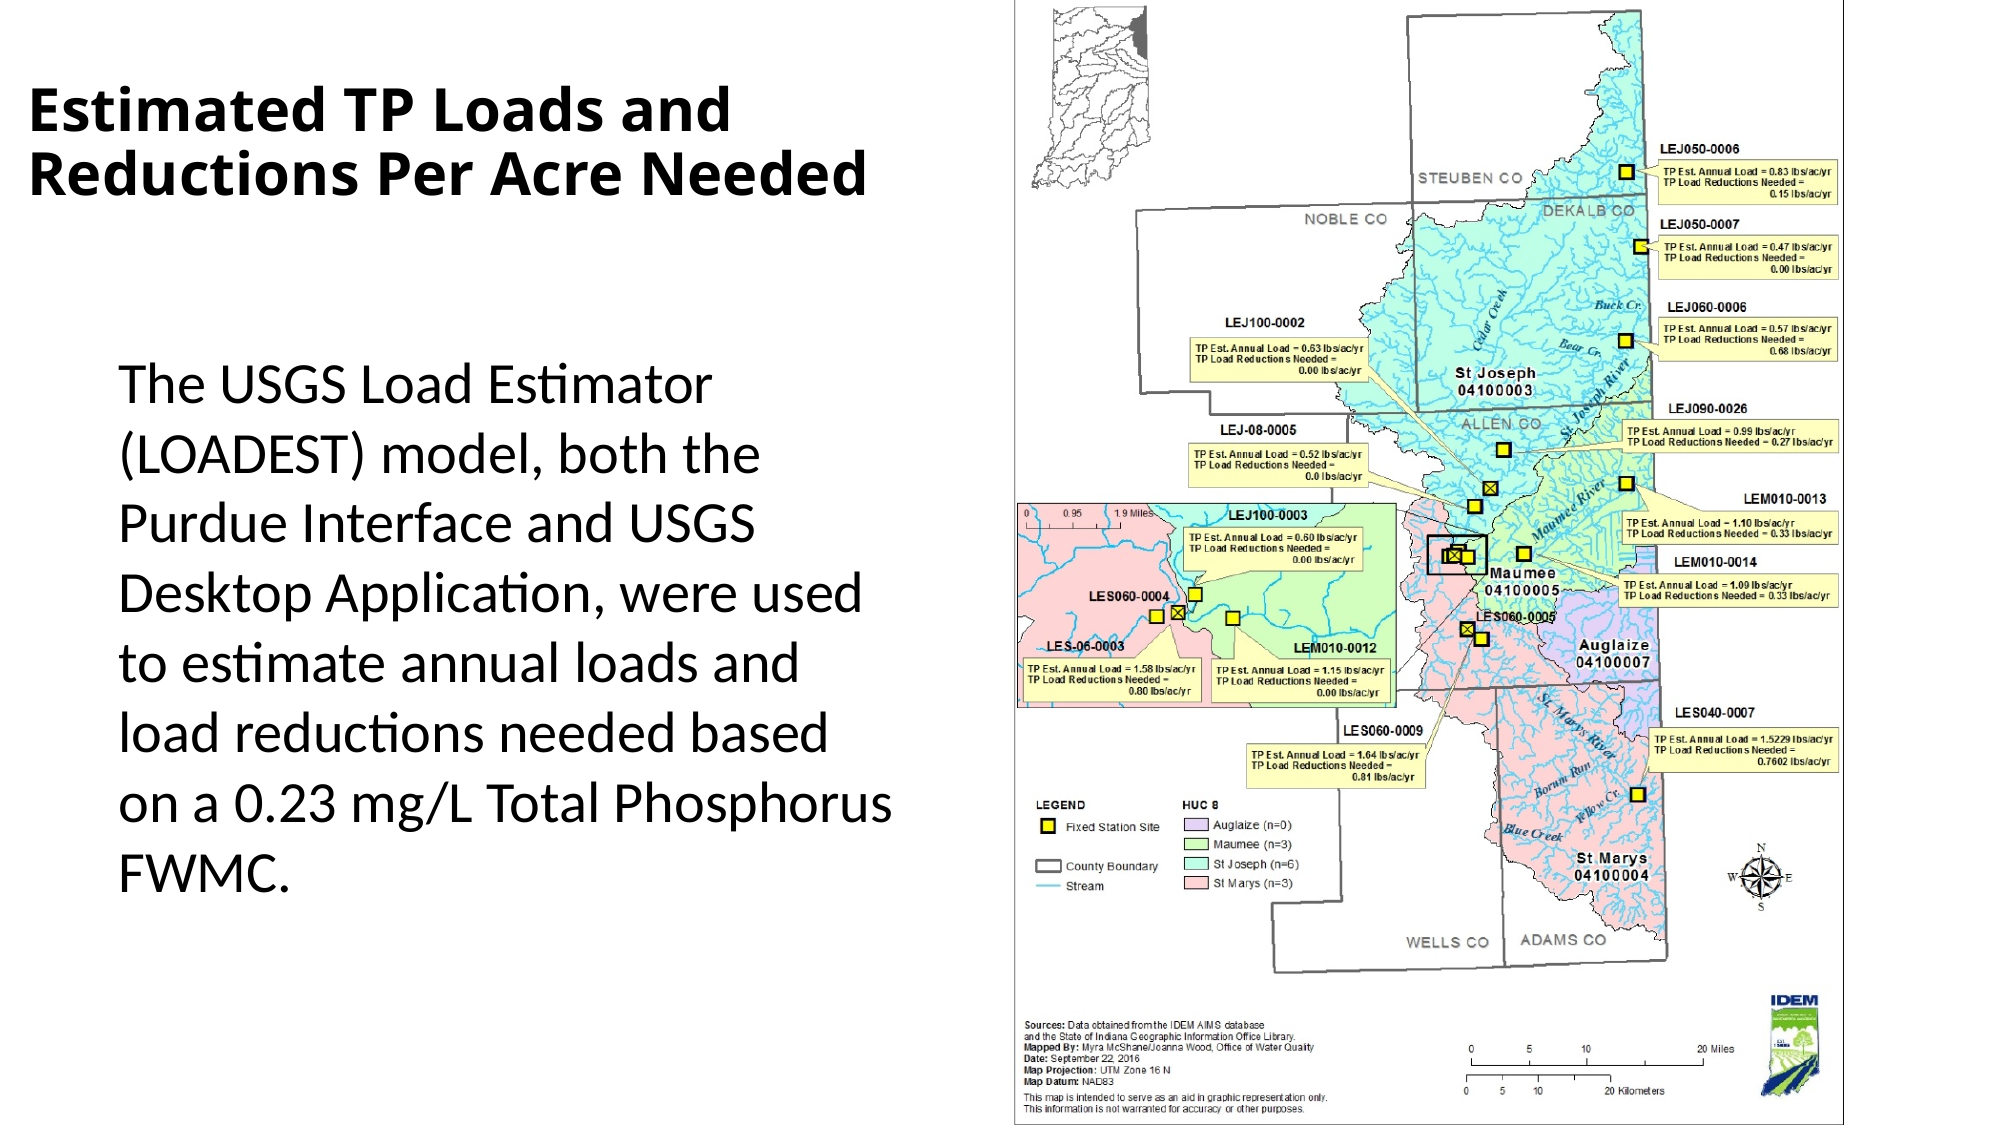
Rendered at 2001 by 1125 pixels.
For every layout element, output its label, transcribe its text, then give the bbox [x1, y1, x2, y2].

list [996, 0, 1862, 1125]
title Estimated TP Loads and Reductions Per Acre Needed [12, 71, 996, 289]
text_box The USGS Load Estimator (LOADEST) model, both the Purdue Interface and USGS Desktop Application, were used to estimate annual loads and load reductions needed based on a 0.23 mg/L Total Phosphorus FWMC. [103, 337, 910, 912]
